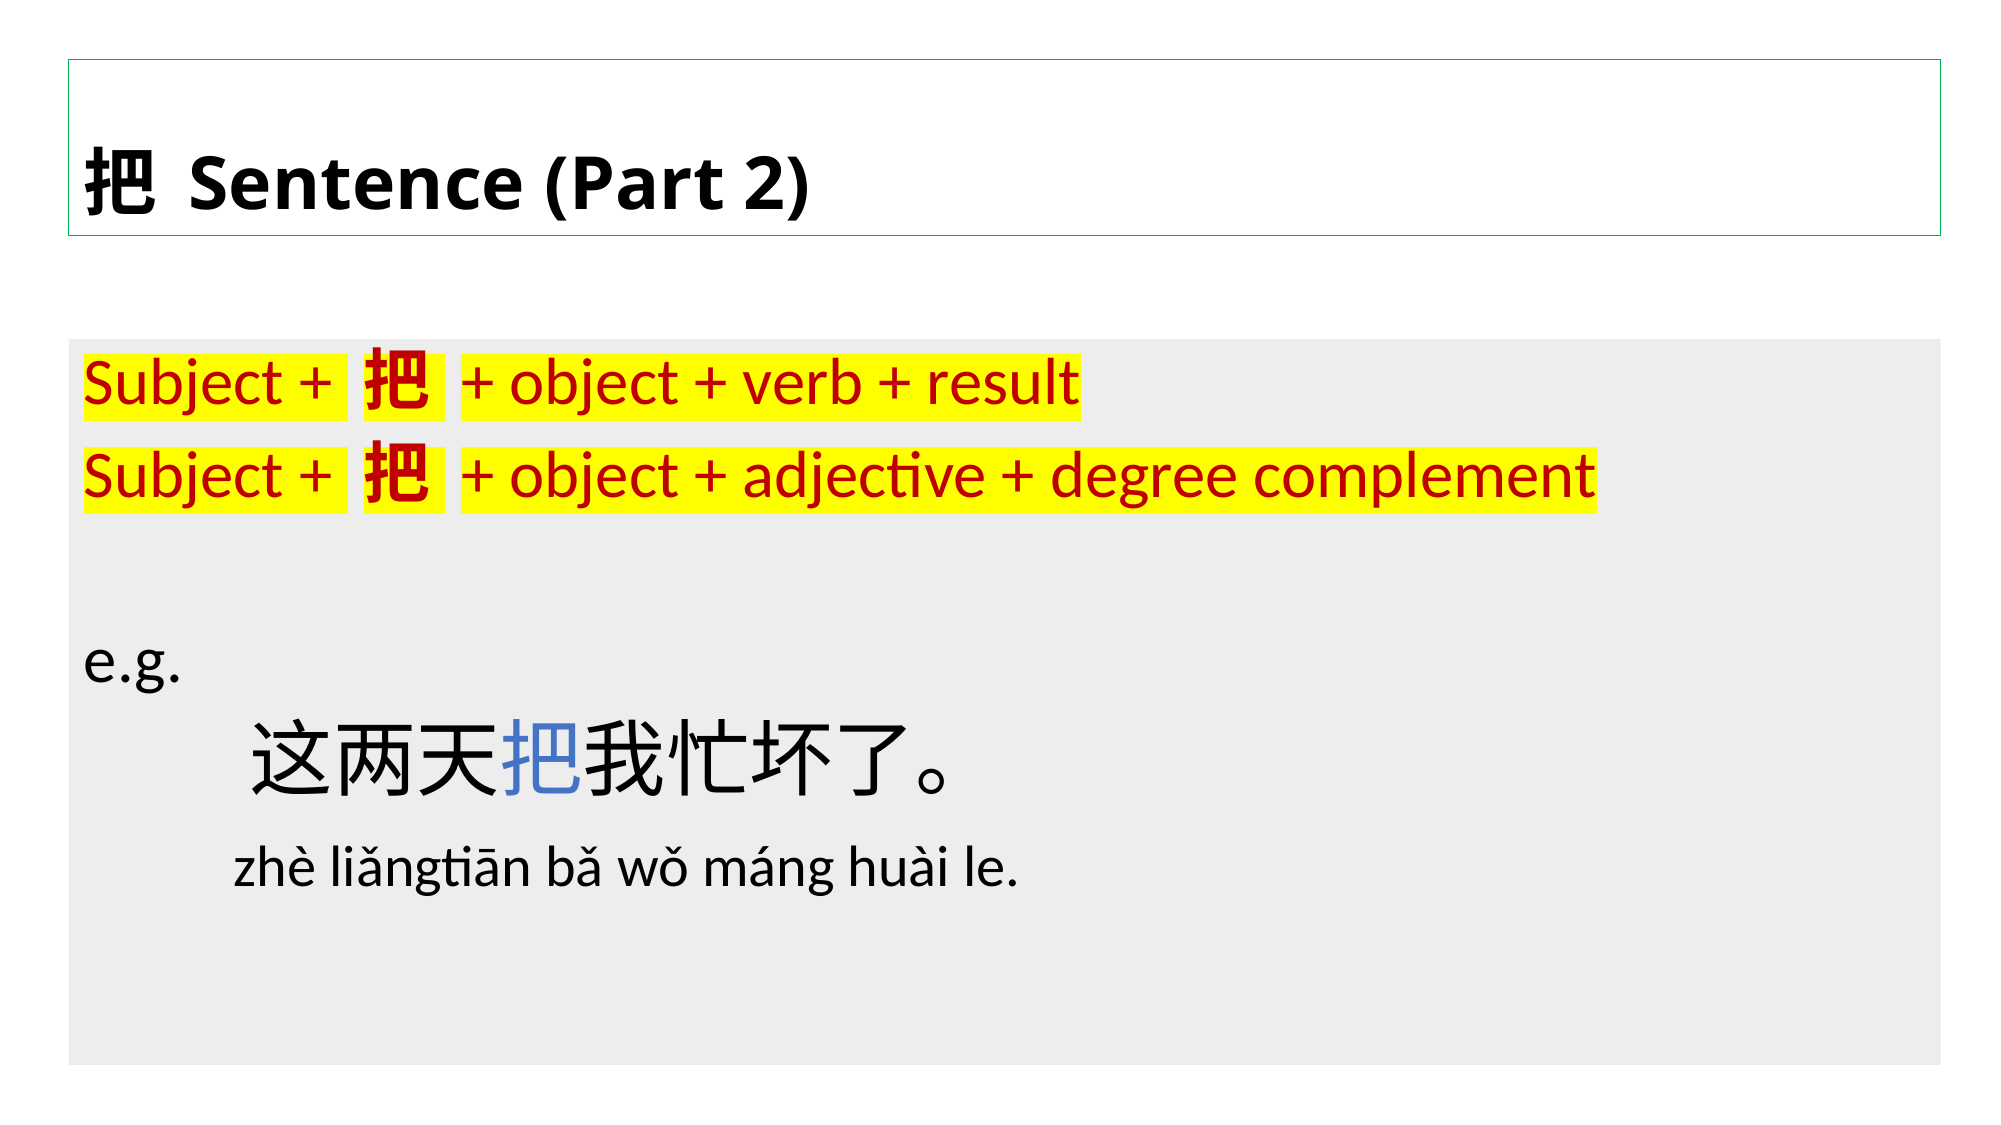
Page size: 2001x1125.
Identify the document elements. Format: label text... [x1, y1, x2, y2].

title 把 Sentence (Part 2) [68, 59, 1941, 236]
list Subject + 把 + object + verb + result Subject + 把 + object + adjective + degree complement e.g. 这两天把我忙坏了。 zhè liǎngtiān bǎ wǒ máng huài le. [68, 339, 1941, 1065]
